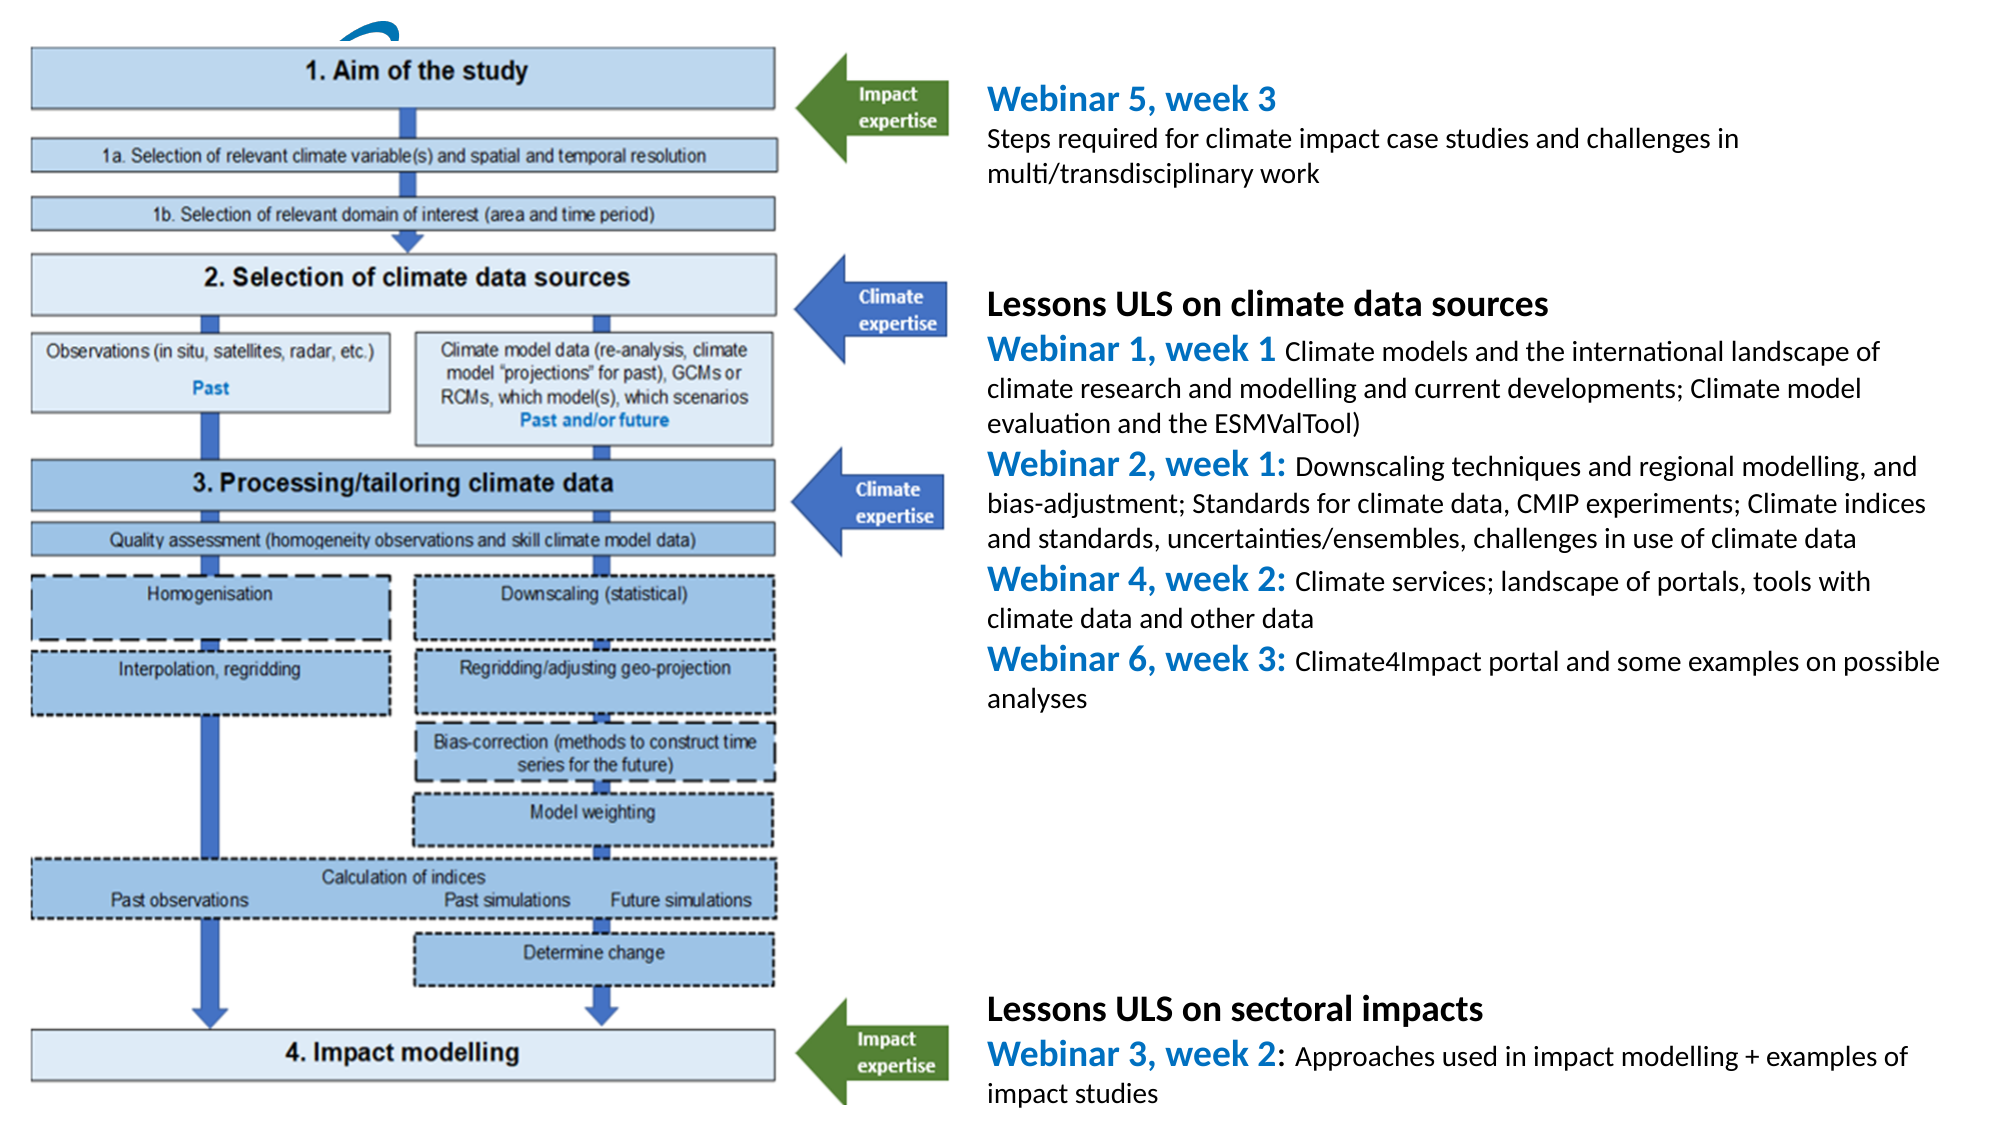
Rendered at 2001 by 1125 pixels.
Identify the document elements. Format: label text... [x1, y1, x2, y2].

text_box Webinar 5, week 3 Steps required for climate impact case studies and challenges in multi/transdisciplinary work Lessons ULS on climate data sources Webinar 1, week 1 Climate models and the international landscape of climate research and modelling and current developments; Climate model evaluation and the ESMValTool) Webinar 2, week 1: Downscaling techniques and regional modelling, and bias-adjustment; Standards for climate data, CMIP experiments; Climate indices and standards, uncertainties/ensembles, challenges in use of climate data Webinar 4, week 2: Climate services; landscape of portals, tools with climate data and other data Webinar 6, week 3: Climate4Impact portal and some examples on possible analyses Lessons ULS on sectoral impacts Webinar 3, week 2: Approaches used in impact modelling + examples of impact studies [971, 66, 1972, 1117]
picture [17, 21, 959, 1106]
